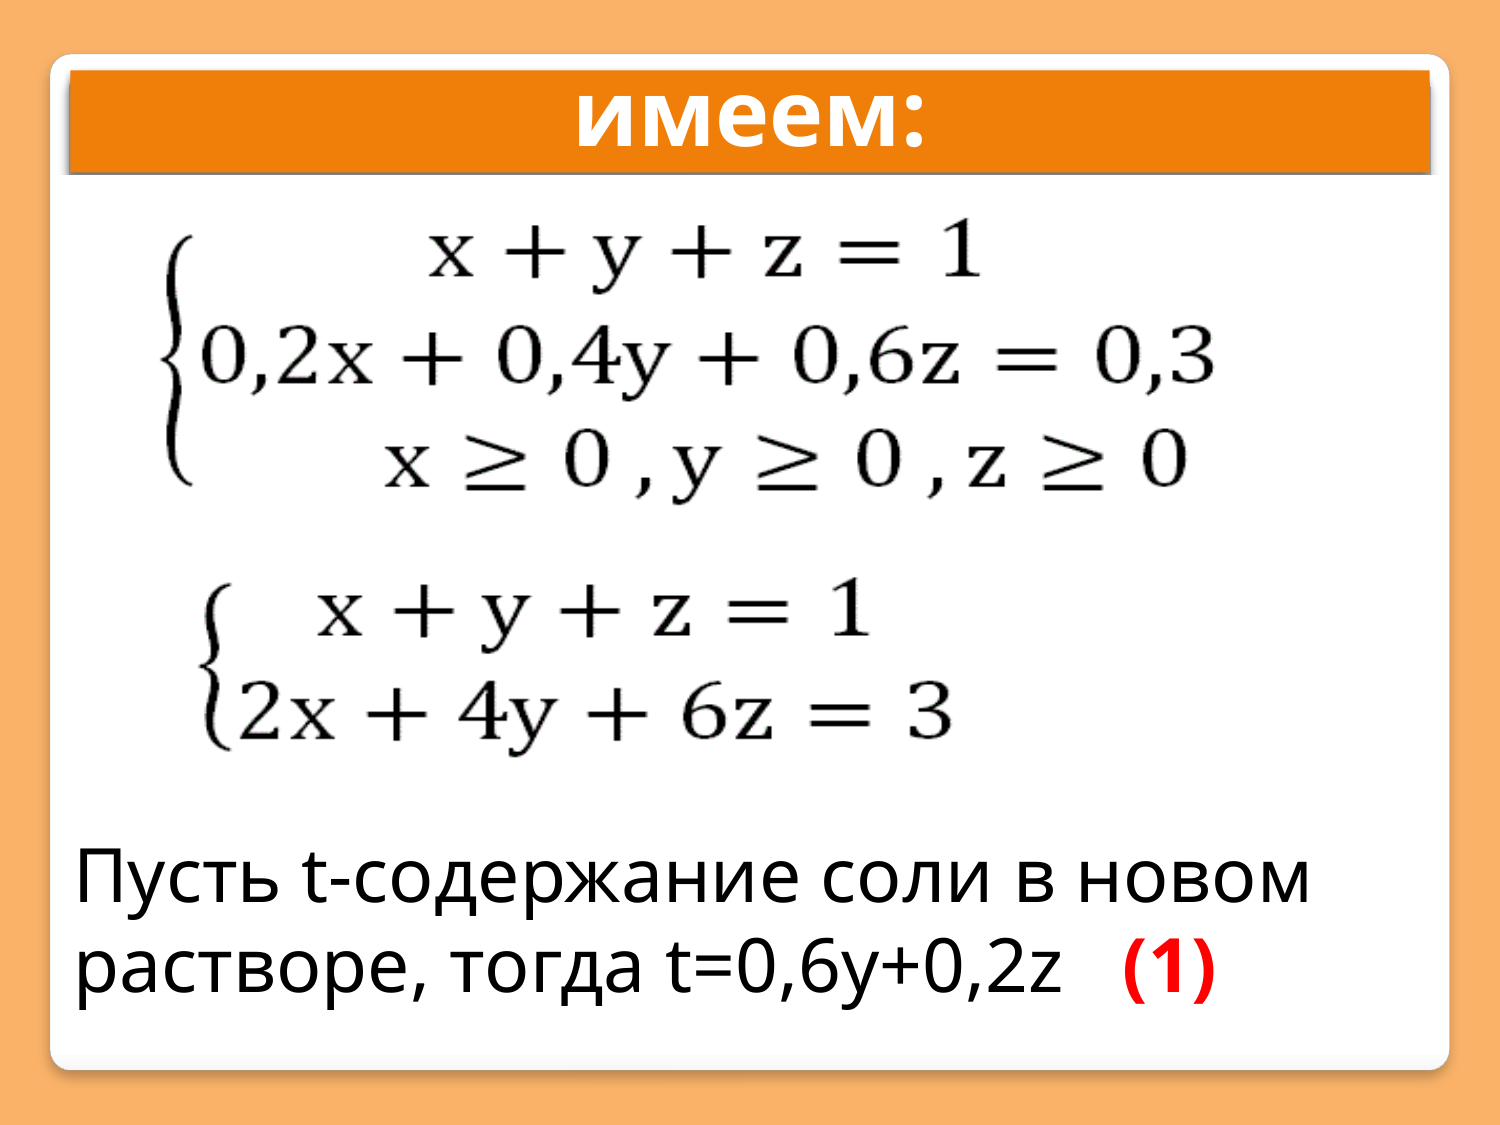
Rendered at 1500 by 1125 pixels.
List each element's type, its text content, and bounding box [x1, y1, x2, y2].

picture [58, 175, 1442, 821]
title имеем: [67, 67, 1433, 174]
text_box Пусть t-содержание соли в новом растворе, тогда t=0,6y+0,2z (1) [55, 828, 1445, 1018]
